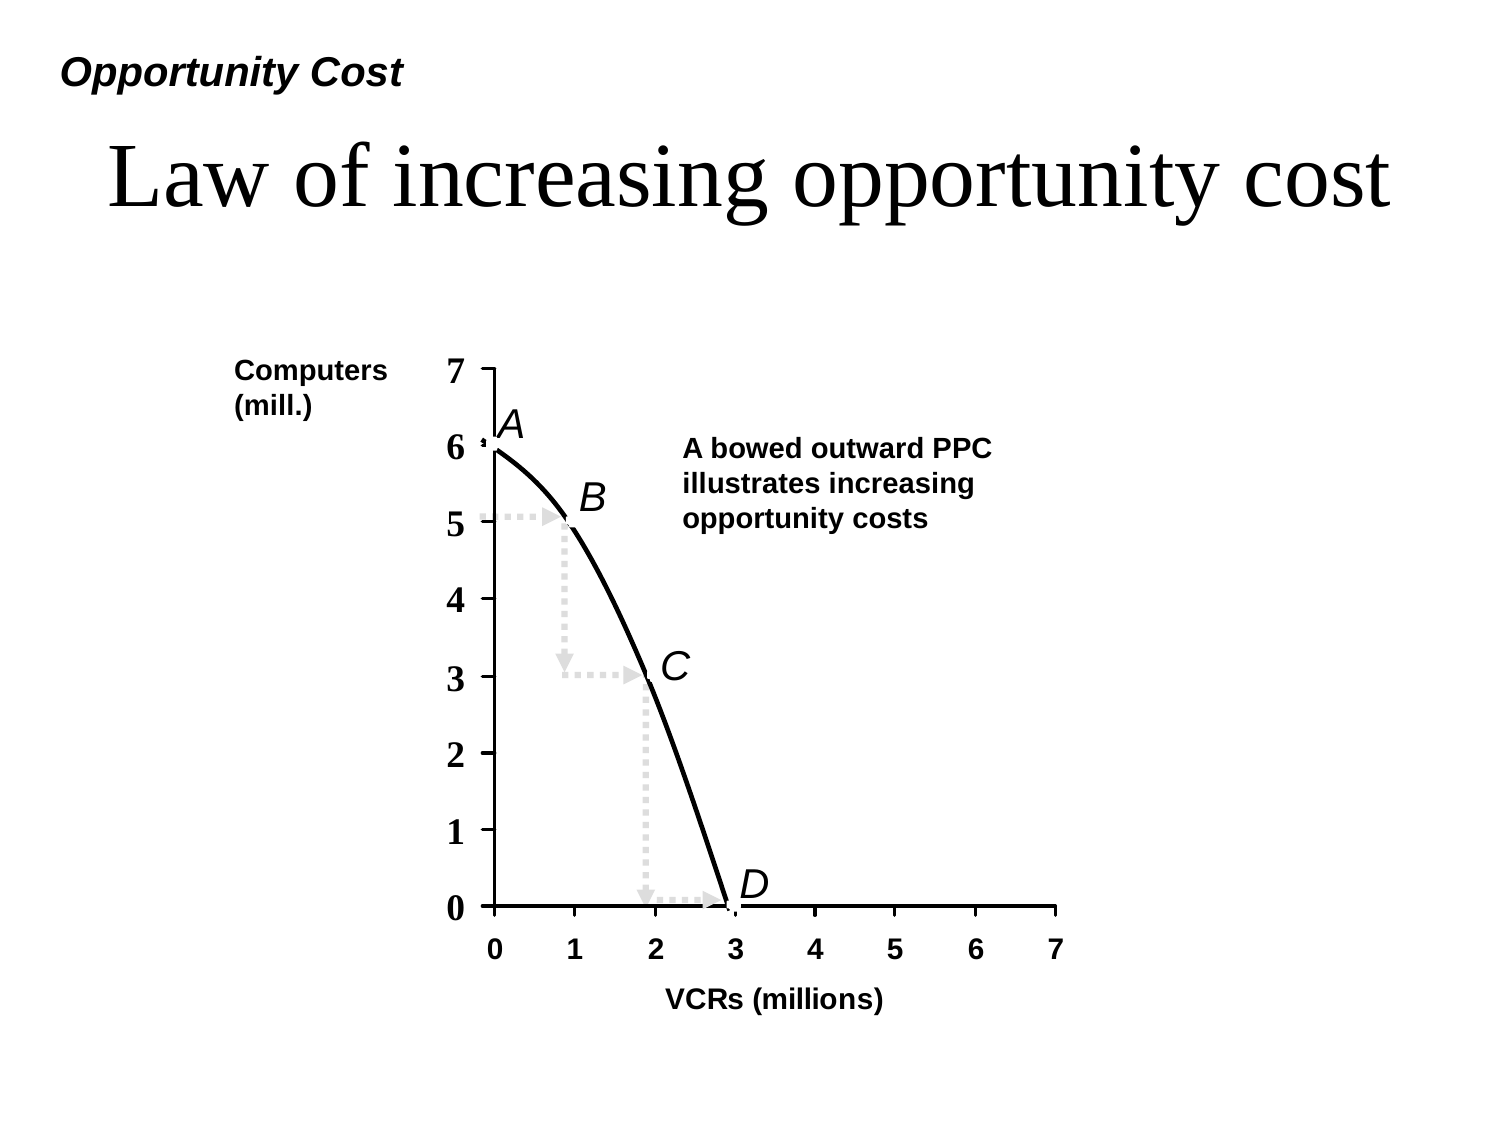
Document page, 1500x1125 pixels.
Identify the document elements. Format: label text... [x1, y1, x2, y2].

text_box Computers (mill.) [219, 343, 411, 429]
title Law of increasing opportunity cost [44, 111, 1457, 228]
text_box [416, 312, 1094, 1063]
text_box Opportunity Cost [59, 37, 418, 102]
